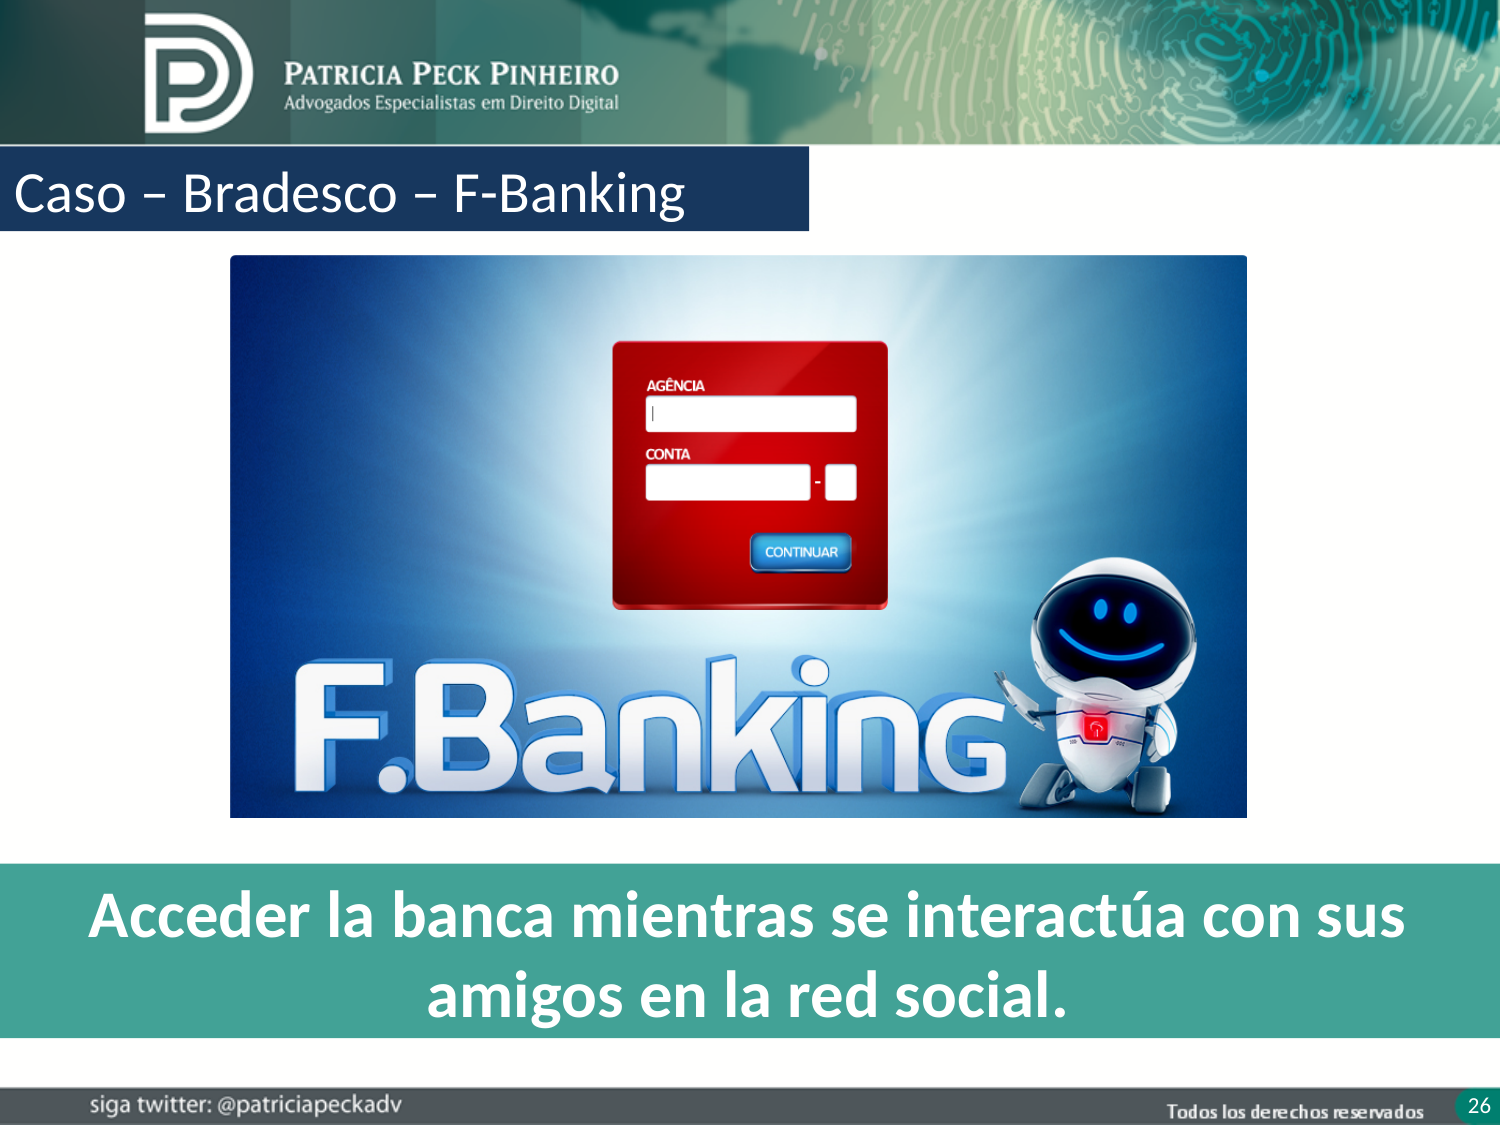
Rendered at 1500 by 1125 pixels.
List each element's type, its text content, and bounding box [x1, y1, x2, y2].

text_box Caso – Bradesco – F-Banking [0, 146, 810, 232]
slide_number 26 [1437, 1074, 1500, 1125]
text_box Acceder la banca mientras se interactúa con sus amigos en la red social. [0, 863, 1500, 1039]
picture [0, 0, 1500, 863]
picture [0, 1039, 1500, 1125]
